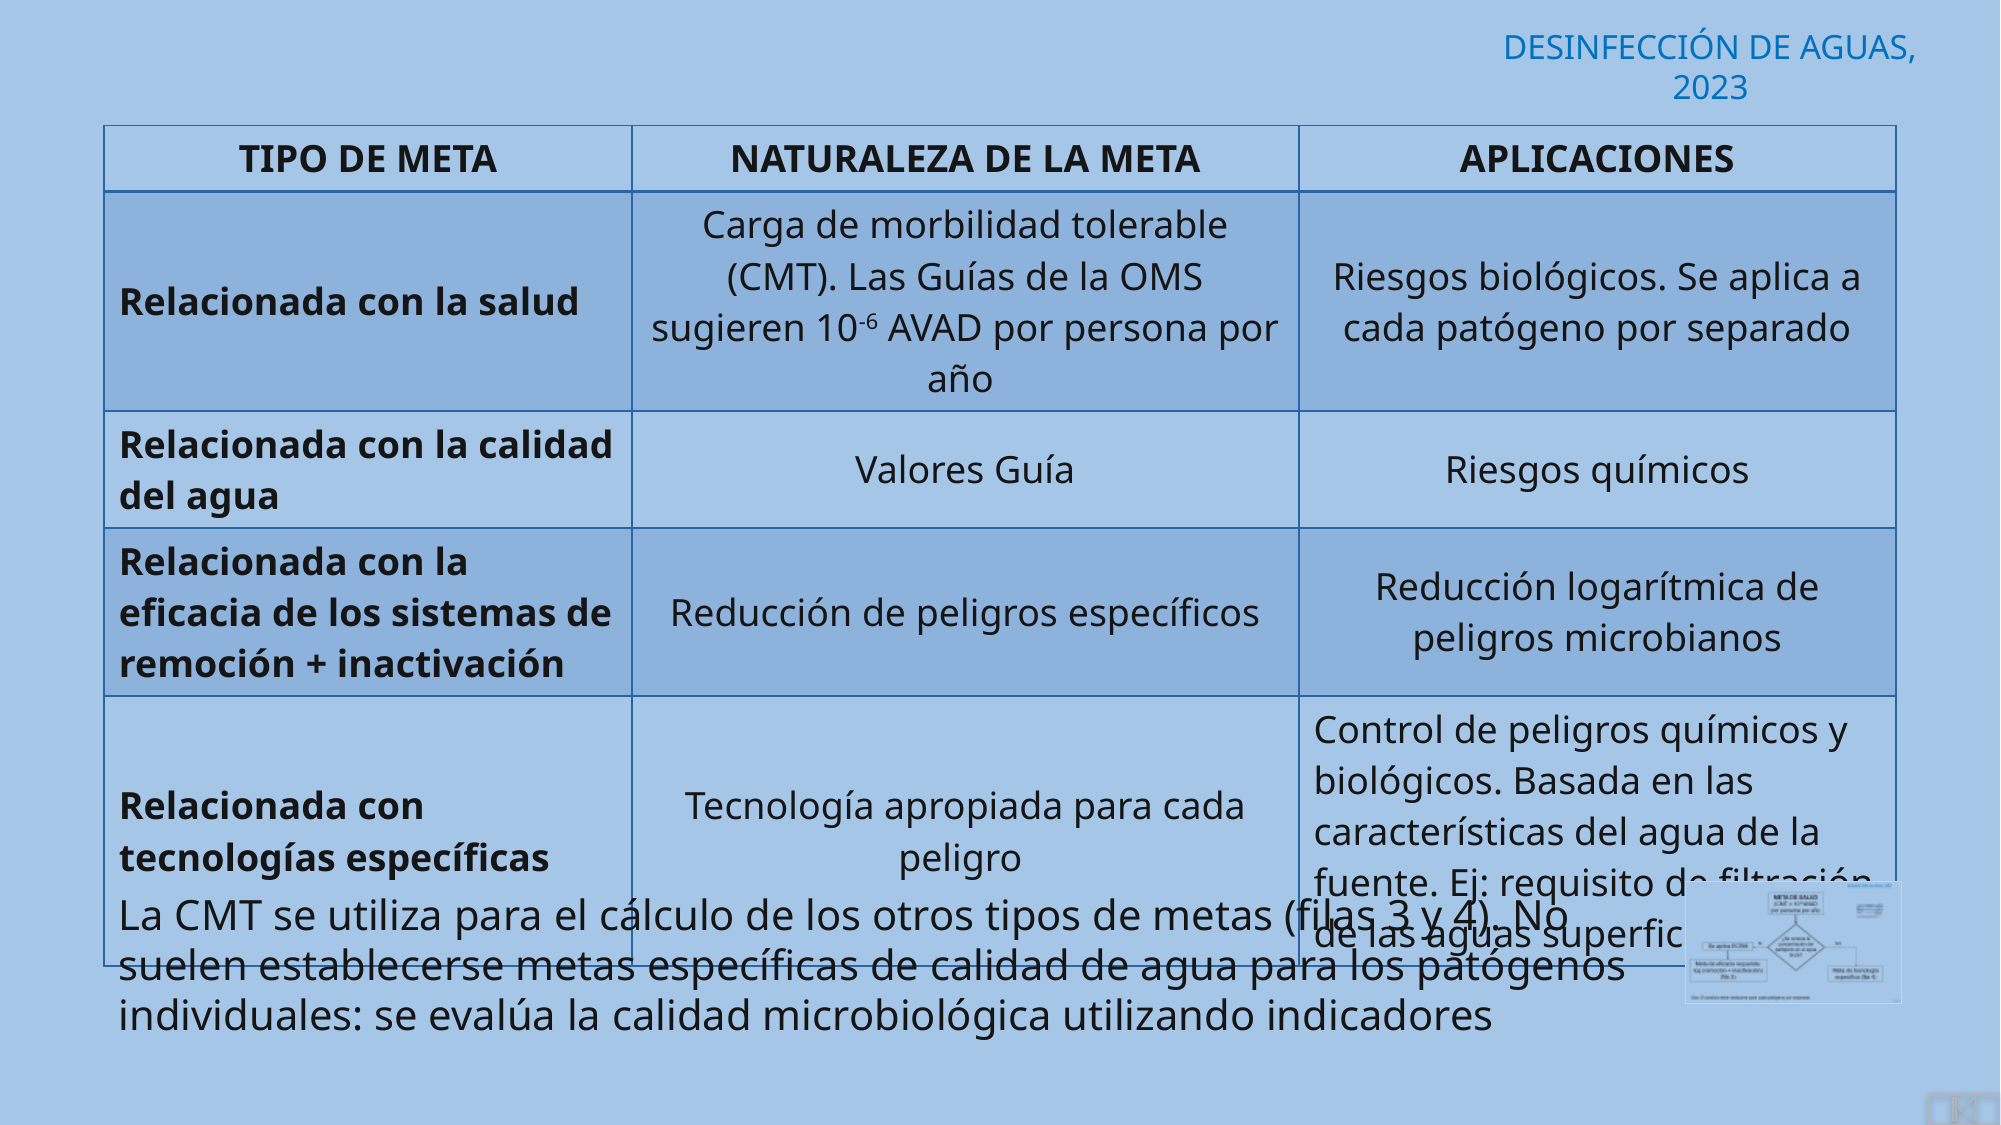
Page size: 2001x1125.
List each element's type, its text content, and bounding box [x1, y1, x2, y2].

table_cell Reducción logarítmica de peligros microbianos [1300, 529, 1895, 695]
table_cell Tecnología apropiada para cada peligro [633, 697, 1298, 881]
table_cell Relacionada con la eficacia de los sistemas de remoción + inactivación [105, 529, 631, 695]
table_cell Carga de morbilidad tolerable (CMT). Las Guías de la OMS sugieren 10-6 AVAD por persona por año [633, 193, 1298, 410]
table_header NATURALEZA DE LA META [633, 126, 1298, 190]
table_cell Relacionada con tecnologías específicas [105, 697, 631, 881]
table_cell Control de peligros químicos y biológicos. Basada en las características del agua de la fuente. Ej: requisito de filtración de las aguas superficiales. [1300, 697, 1895, 965]
table_cell Valores Guía [633, 412, 1298, 527]
table_cell Reducción de peligros específicos [633, 529, 1298, 695]
table_cell Riesgos biológicos. Se aplica a cada patógeno por separado [1300, 193, 1895, 410]
table_cell Relacionada con la salud [105, 193, 631, 410]
table_header TIPO DE META [105, 126, 631, 190]
table_header APLICACIONES [1300, 126, 1895, 190]
text_box La CMT se utiliza para el cálculo de los otros tipos de metas (filas 3 y 4). No suelen establecerse metas específicas de calidad de agua para los patógenos individuales: se evalúa la calidad microbiológica utilizando indicadores [103, 881, 1650, 1047]
picture [1686, 882, 1901, 1003]
table_cell Relacionada con la calidad del agua [105, 412, 631, 527]
table_cell Riesgos químicos [1300, 412, 1895, 527]
